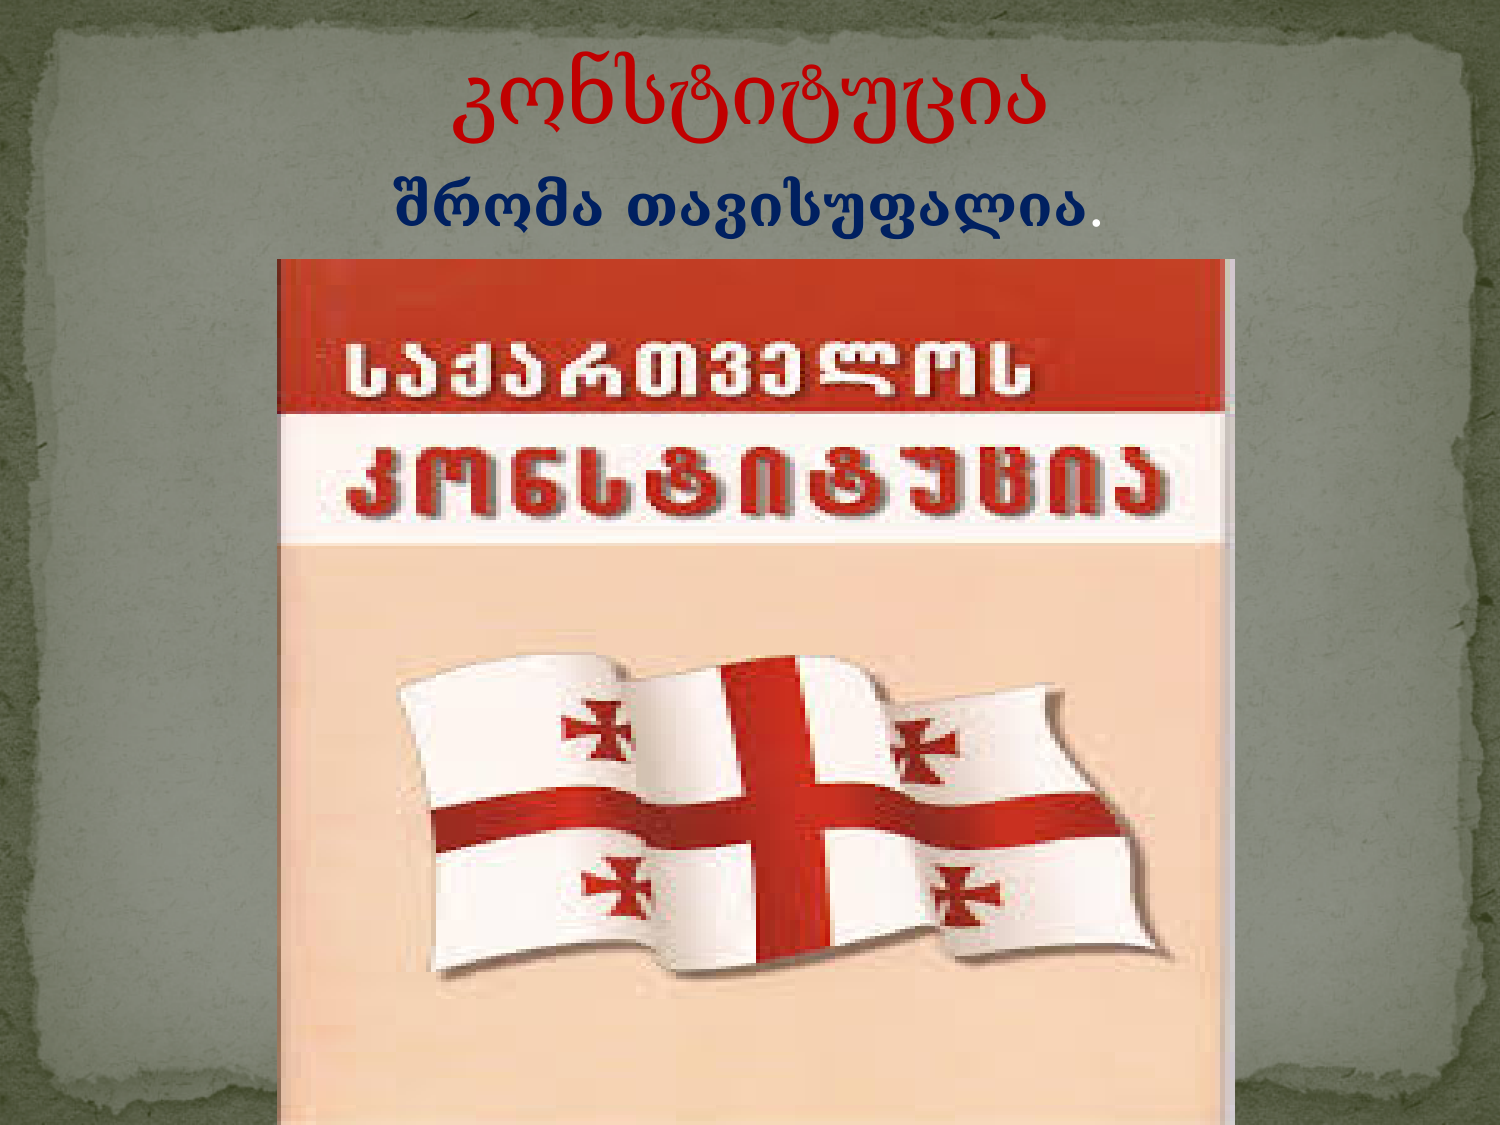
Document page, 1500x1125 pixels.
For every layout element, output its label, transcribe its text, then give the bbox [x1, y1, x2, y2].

picture [277, 259, 1235, 1125]
list შრომა თავისუფალია. [75, 160, 1425, 740]
title კონსტიტუცია [74, 24, 1425, 150]
